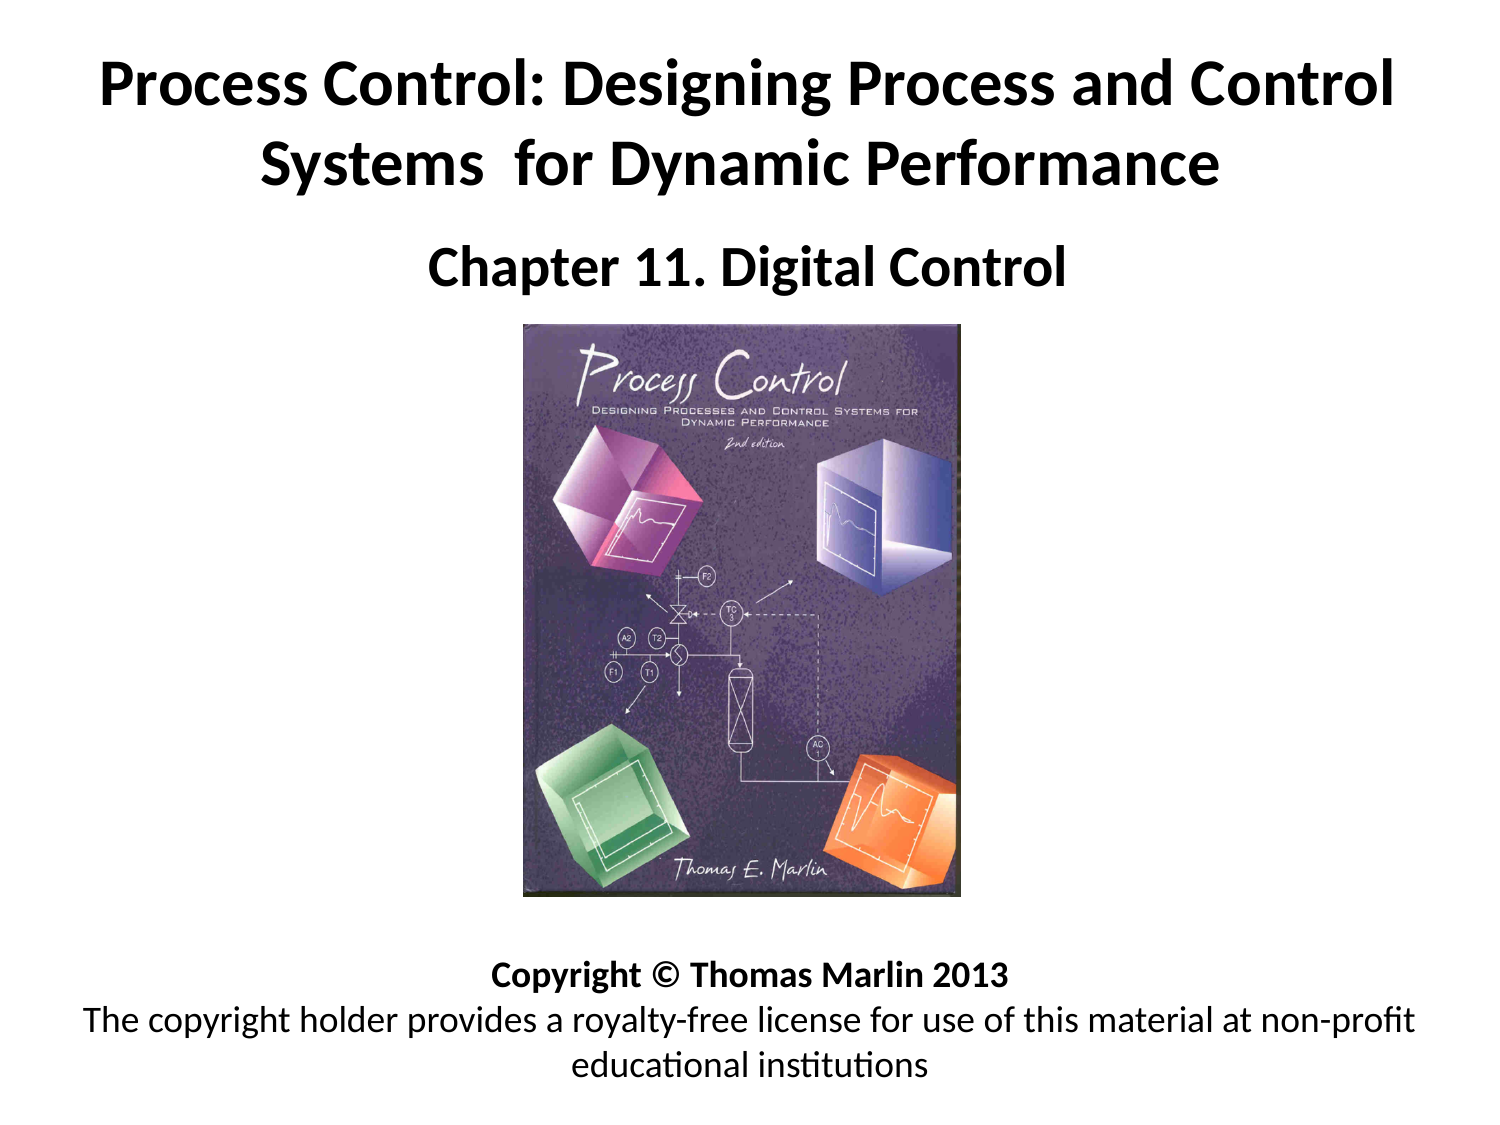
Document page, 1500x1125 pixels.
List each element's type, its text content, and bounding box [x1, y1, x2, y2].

text_box Copyright © Thomas Marlin 2013 The copyright holder provides a royalty-free license for use of this material at non-profit educational institutions [50, 942, 1450, 1092]
picture [523, 324, 962, 898]
text_box Process Control: Designing Process and Control Systems for Dynamic Performance Chapter 11. Digital Control [60, 31, 1436, 306]
